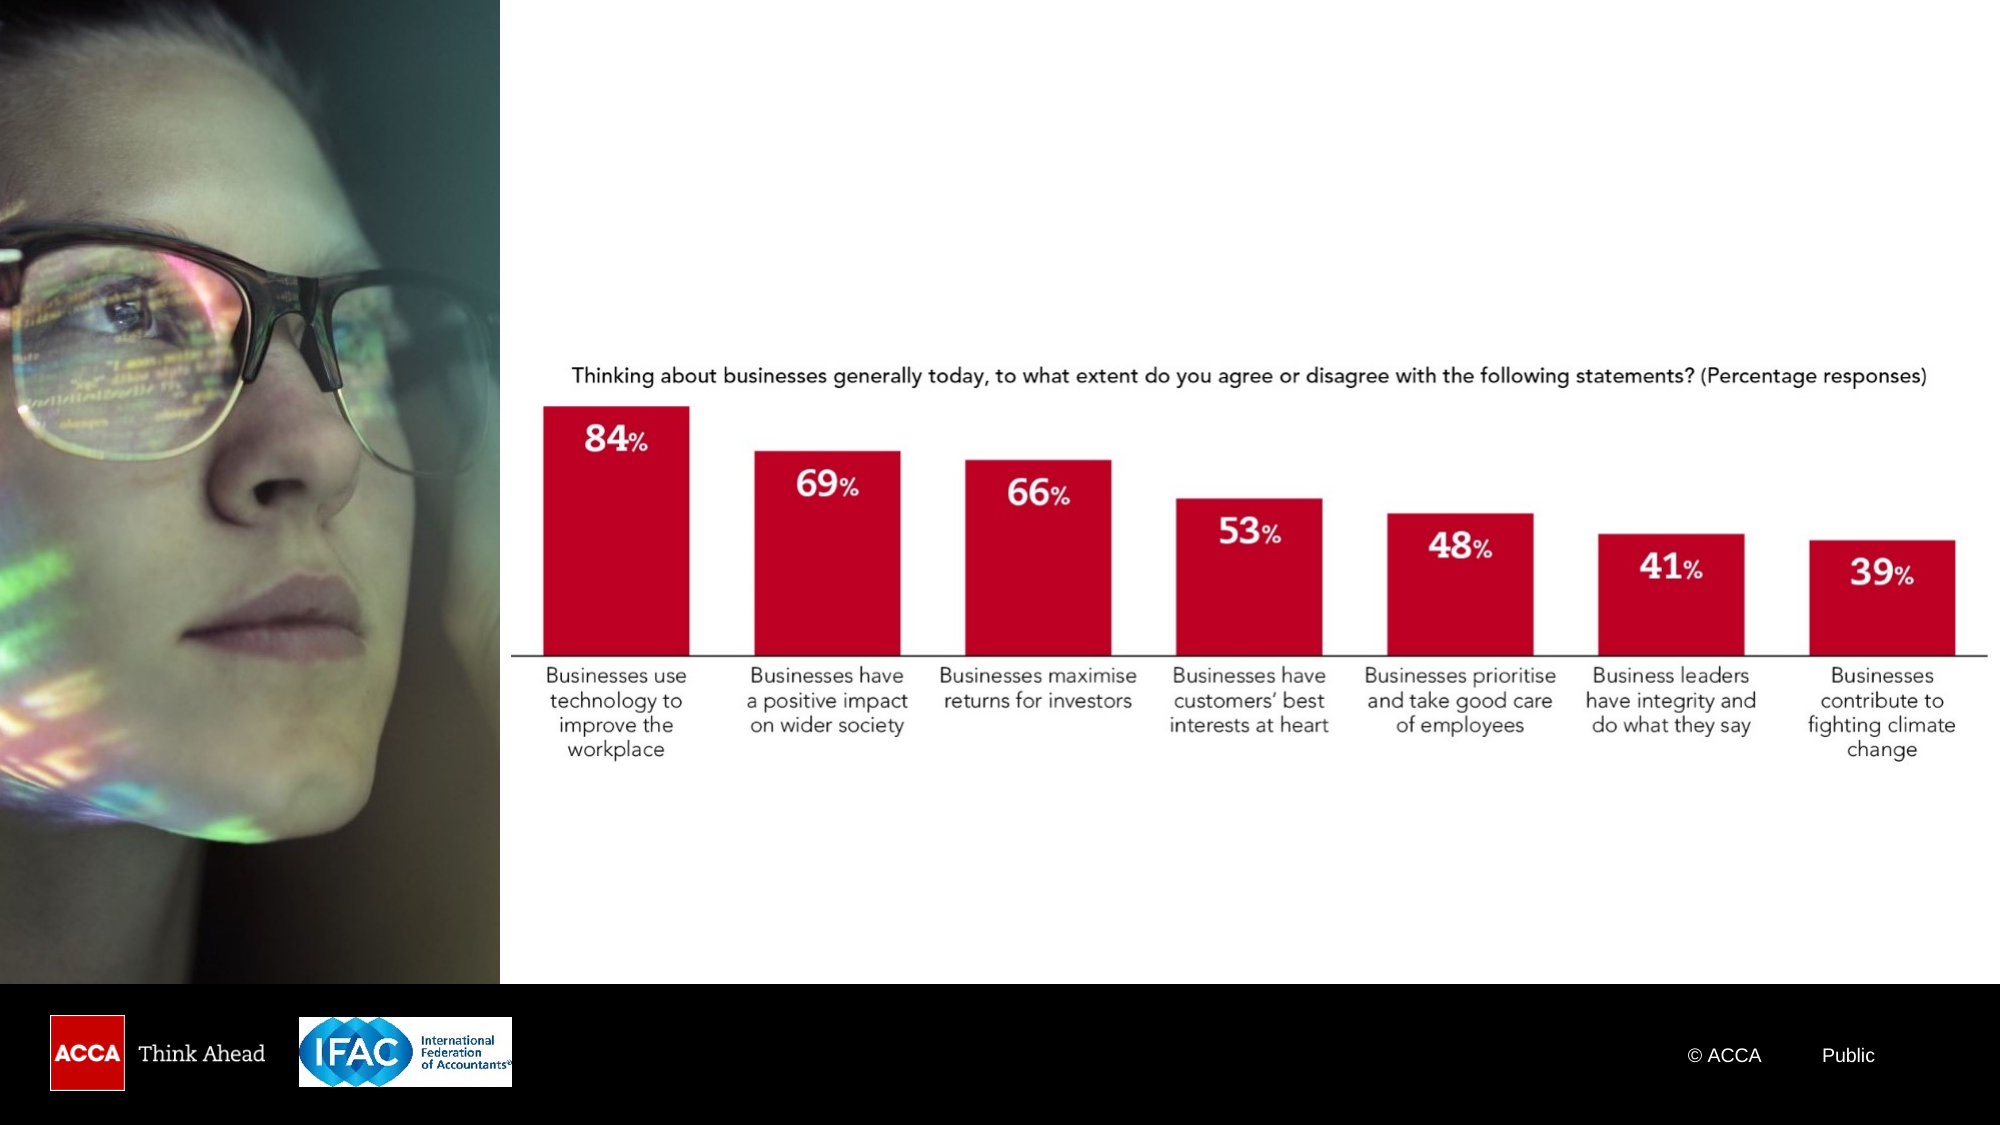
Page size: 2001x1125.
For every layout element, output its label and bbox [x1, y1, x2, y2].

picture [299, 1017, 512, 1087]
picture [0, 0, 2000, 985]
picture [50, 1015, 265, 1091]
